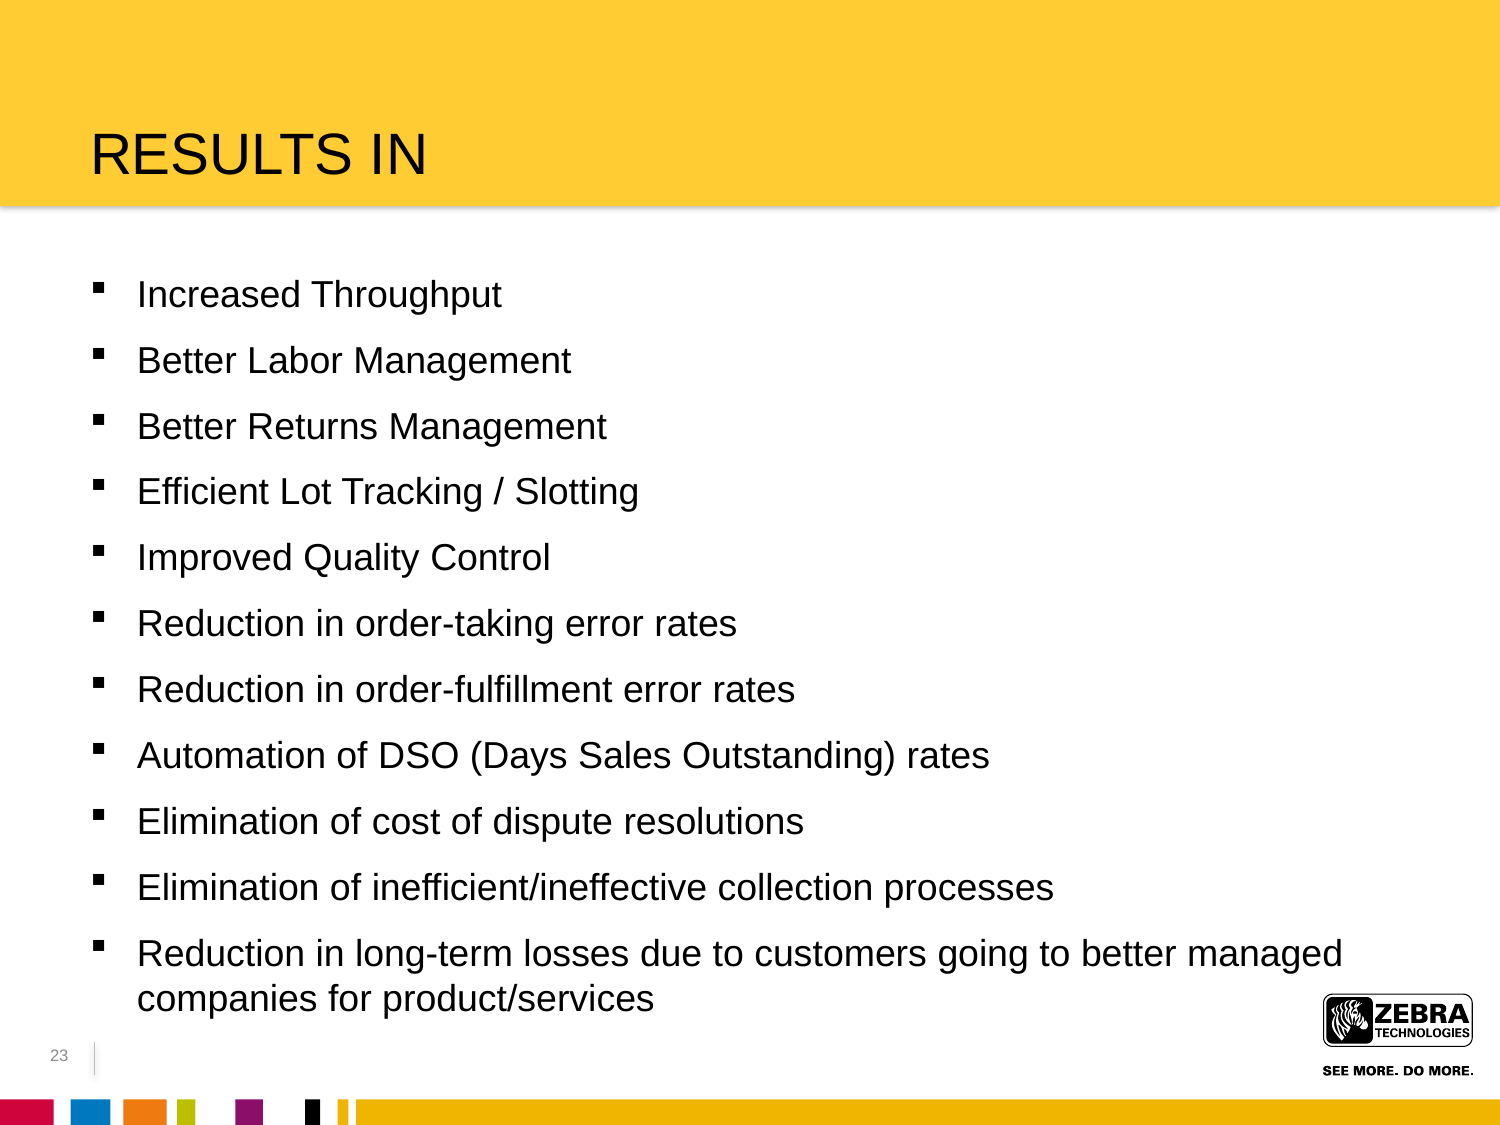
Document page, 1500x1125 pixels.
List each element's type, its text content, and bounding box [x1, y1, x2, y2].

slide_number 23 [22, 1024, 84, 1085]
list Increased Throughput Better Labor Management Better Returns Management Efficient Lot Tracking / Slotting Improved Quality Control Reduction in order-taking error rates Reduction in order-fulfillment error rates Automation of DSO (Days Sales Outstanding) rates Elimination of cost of dispute resolutions Elimination of inefficient/ineffective collection processes Reduction in long-term losses due to customers going to better managed companies for product/services [75, 262, 1425, 838]
title Results in [75, 18, 1425, 195]
